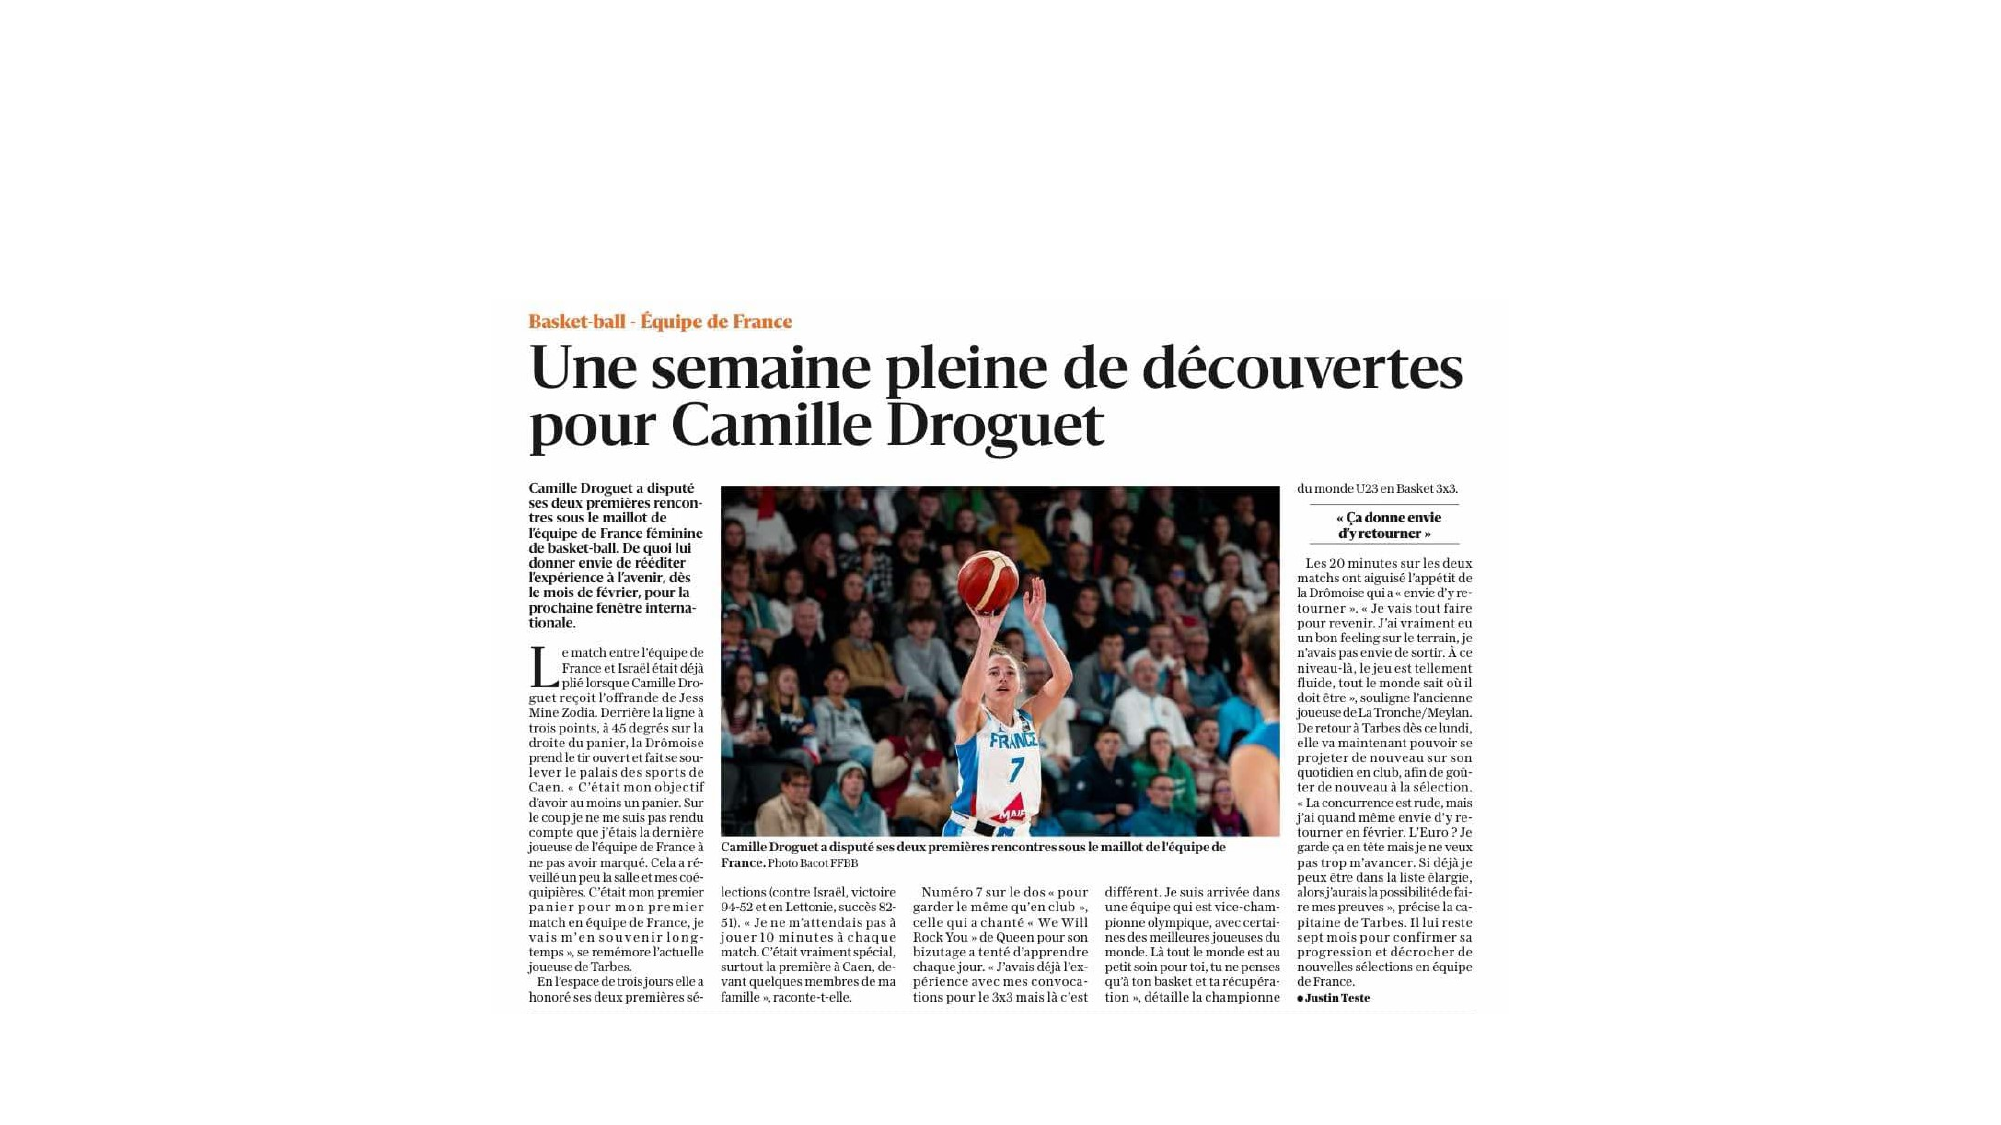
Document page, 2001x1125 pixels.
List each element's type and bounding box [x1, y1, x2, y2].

list [491, 299, 1509, 1014]
